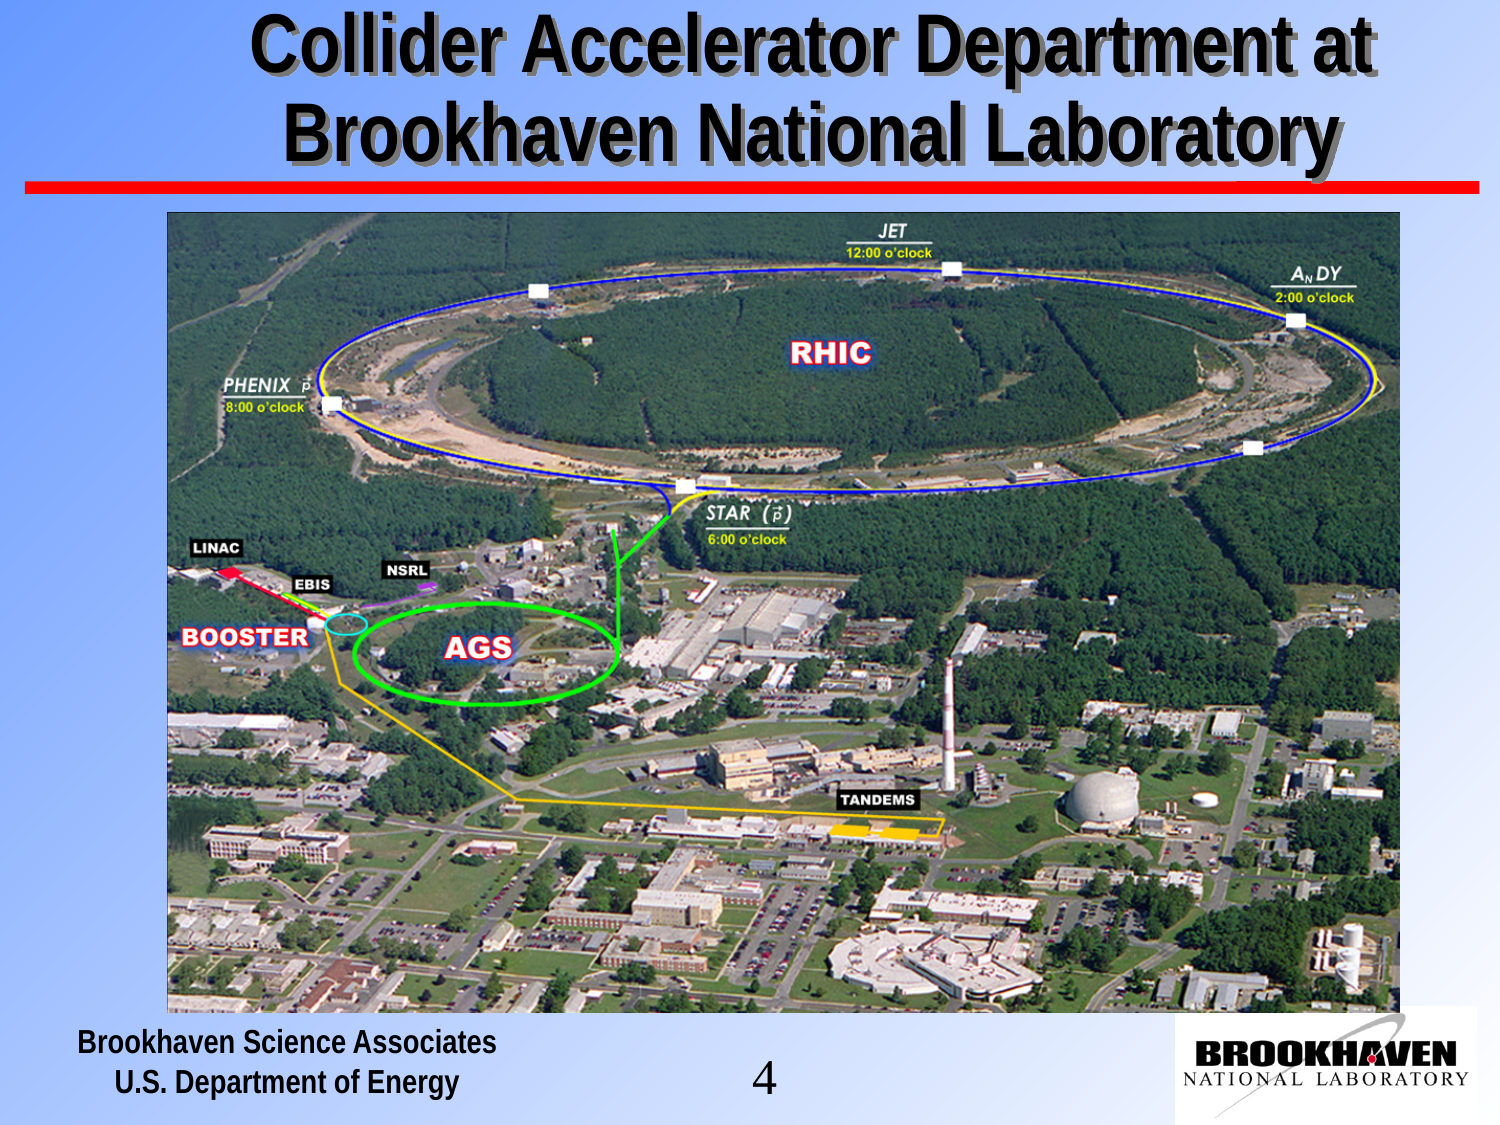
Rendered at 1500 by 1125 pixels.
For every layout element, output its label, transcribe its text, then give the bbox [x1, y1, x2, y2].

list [167, 212, 1401, 1014]
picture [1175, 1006, 1477, 1125]
title Collider Accelerator Department at Brookhaven National Laboratory [187, 0, 1438, 188]
